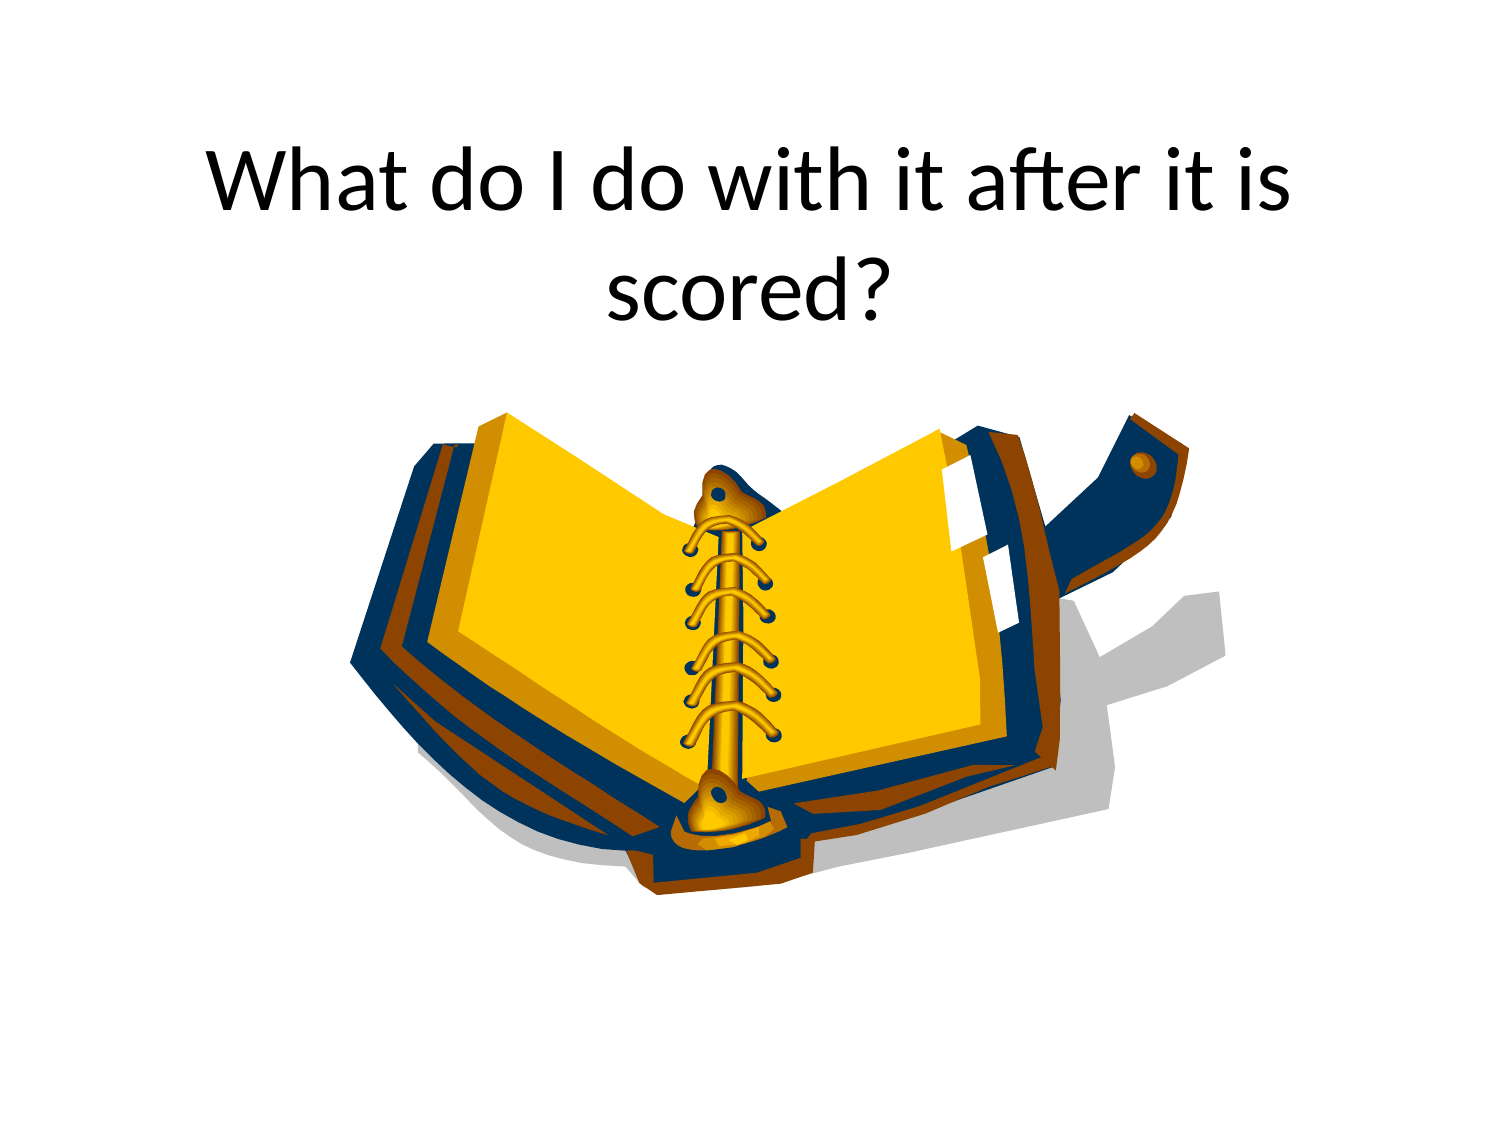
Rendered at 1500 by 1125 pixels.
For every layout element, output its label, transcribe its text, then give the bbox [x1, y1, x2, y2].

title What do I do with it after it is scored? [75, 45, 1425, 413]
picture [349, 412, 1226, 896]
